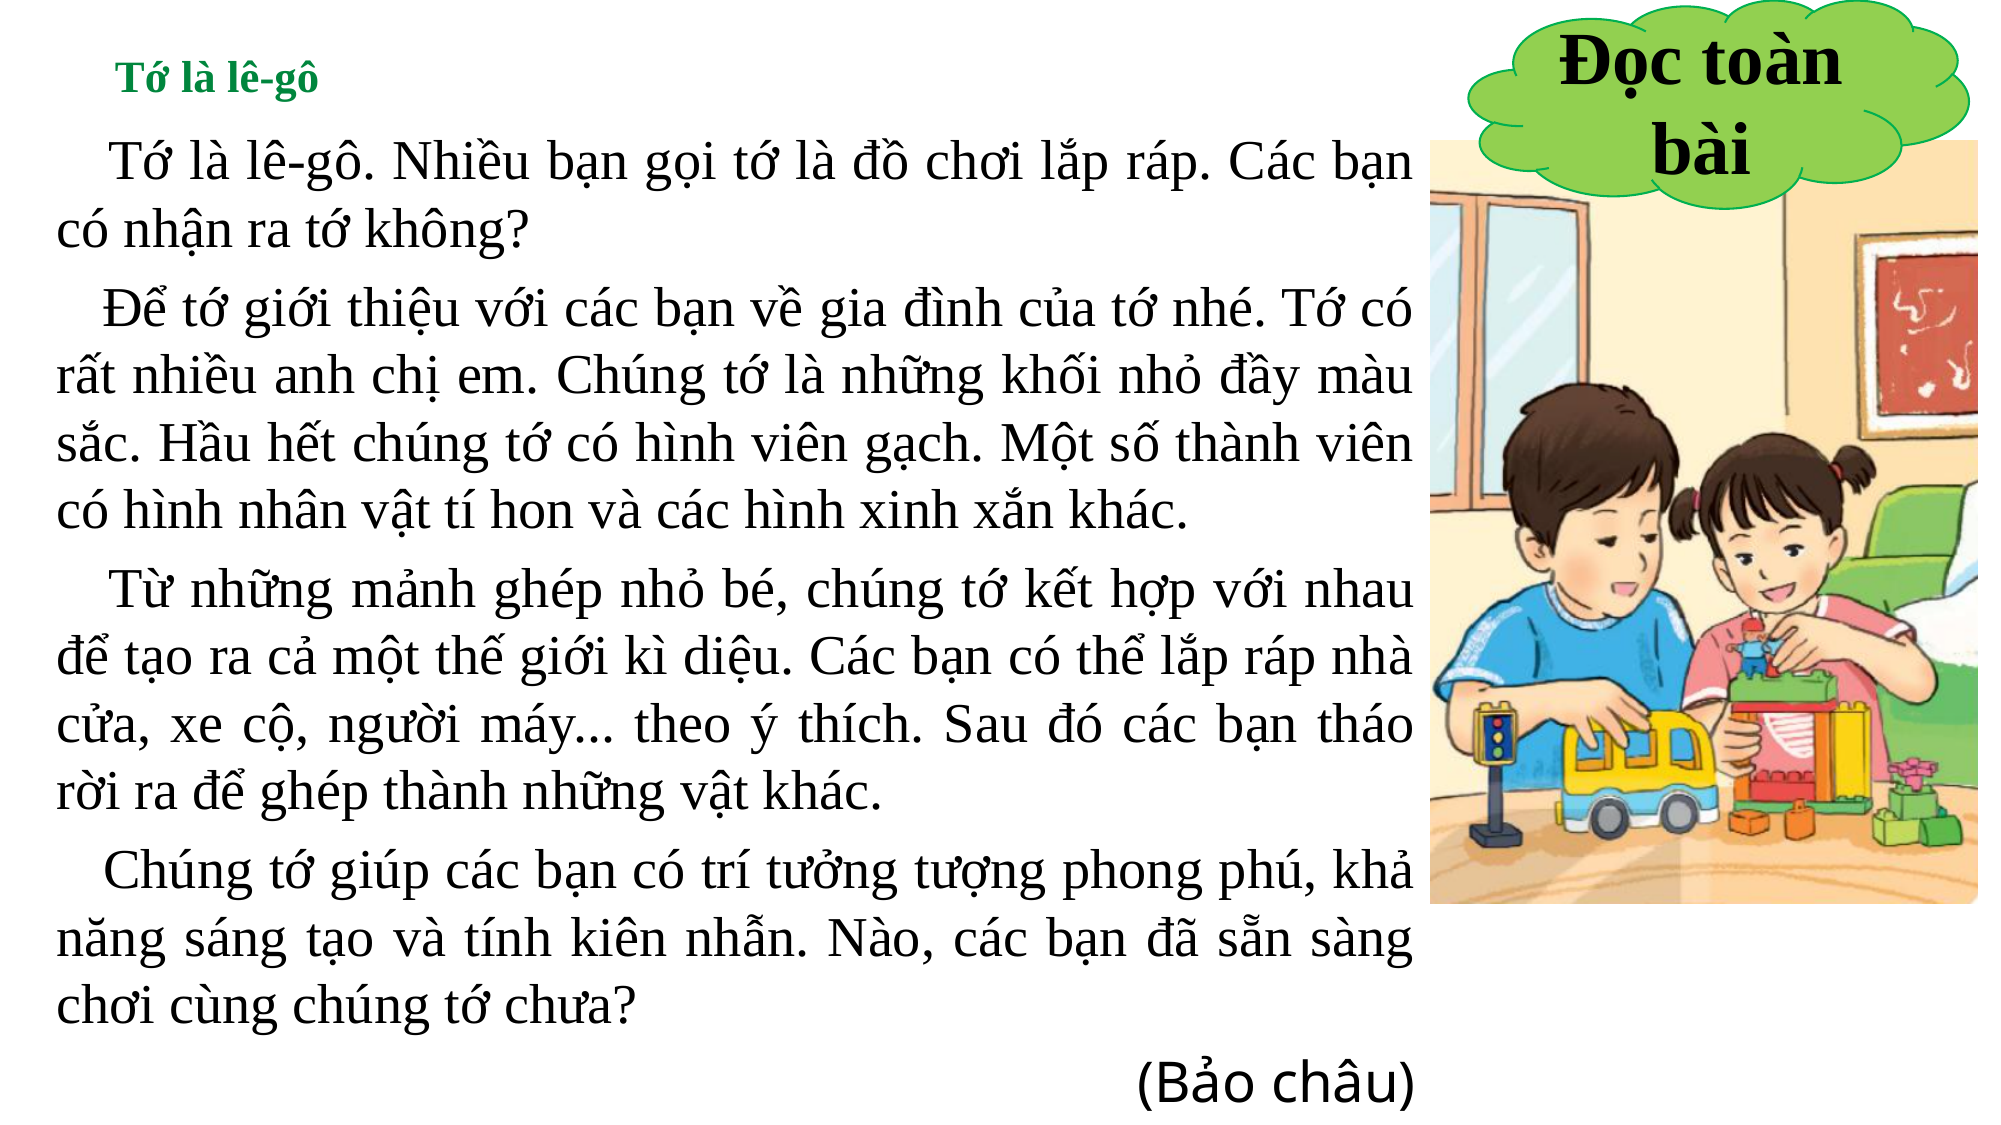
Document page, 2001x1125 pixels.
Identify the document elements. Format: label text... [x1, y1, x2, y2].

title Tớ là lê-gô [99, 45, 1518, 140]
text_box Đọc toàn bài [1467, 0, 1971, 140]
picture [1430, 140, 1978, 904]
text_box Tớ là lê-gô. Nhiều bạn gọi tớ là đồ chơi lắp ráp. Các bạn có nhận ra tớ không? Để tớ giới thiệu với các bạn về gia đình của tớ nhé. Tớ có rất nhiều anh chị em. Chúng tớ là những khối nhỏ đầy màu sắc. Hầu hết chúng tớ có hình viên gạch. Một số thành viên có hình nhân vật tí hon và các hình xinh xắn khác. Từ những mảnh ghép nhỏ bé, chúng tớ kết hợp với nhau để tạo ra cả một thế giới kì diệu. Các bạn có thể lắp ráp nhà cửa, xe cộ, người máy... theo ý thích. Sau đó các bạn tháo rời ra để ghép thành những vật khác. Chúng tớ giúp các bạn có trí tưởng tượng phong phú, khả năng sáng tạo và tính kiên nhẫn. Nào, các bạn đã sẵn sàng chơi cùng chúng tớ chưa? (Bảo châu) [41, 116, 1431, 859]
